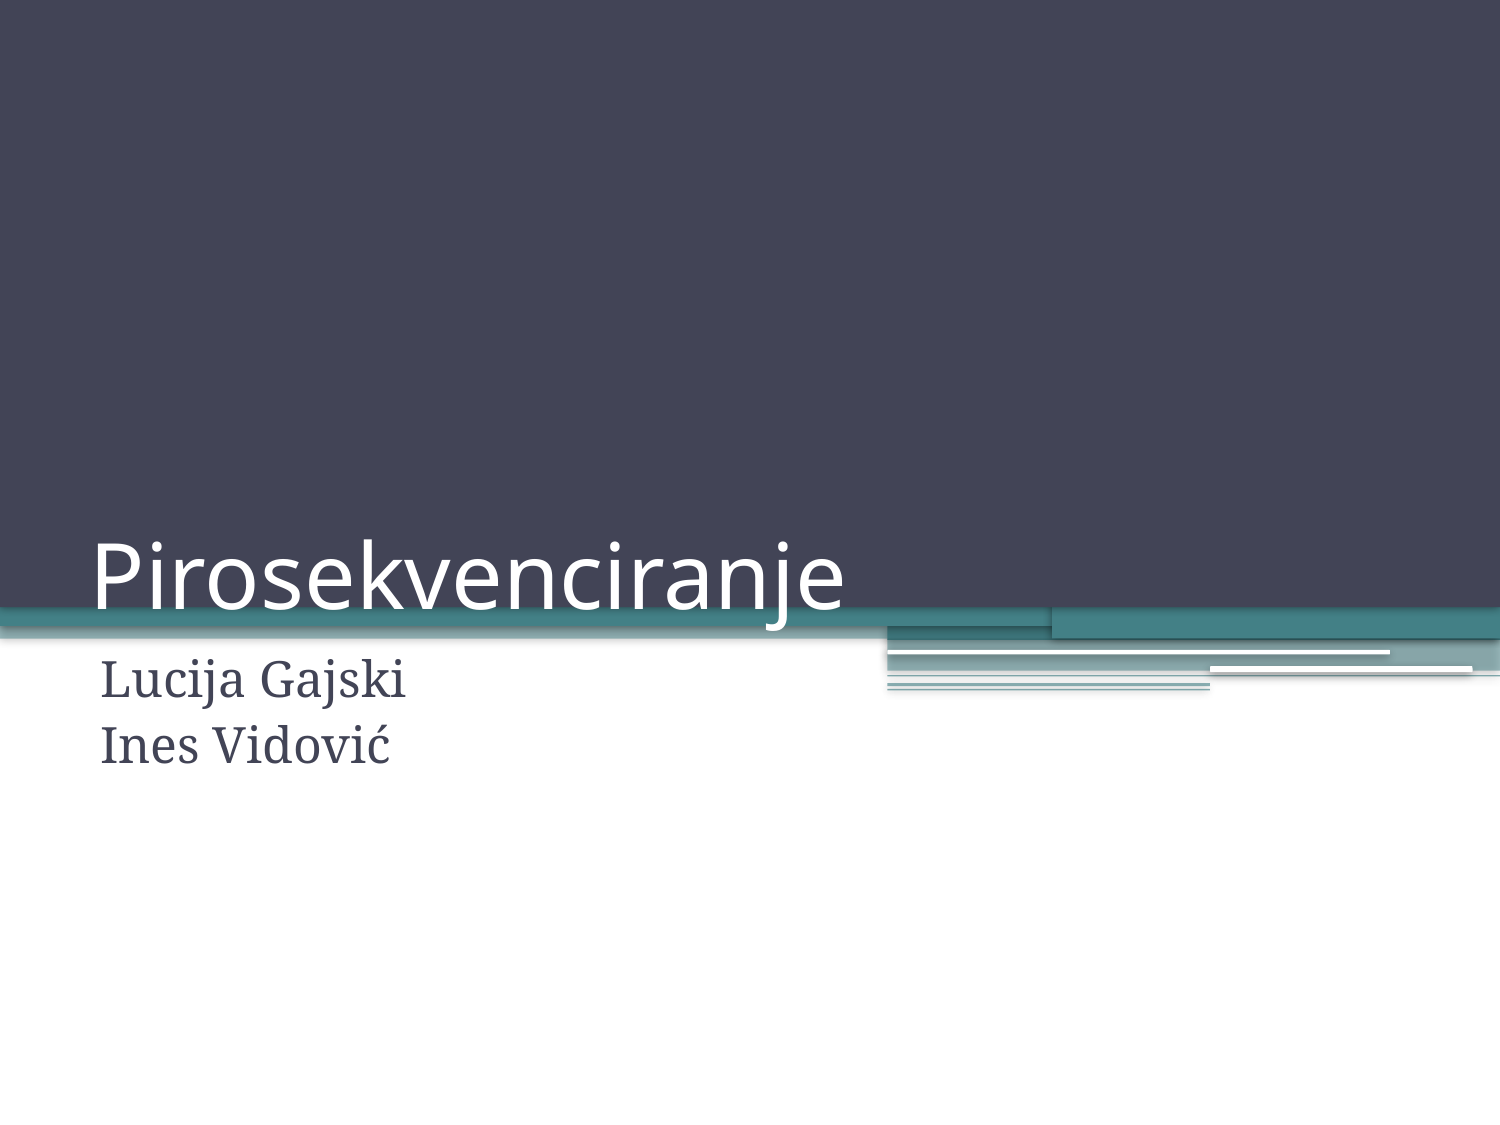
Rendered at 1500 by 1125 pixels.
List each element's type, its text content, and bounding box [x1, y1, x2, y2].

title Pirosekvenciranje [75, 394, 1463, 636]
subtitle Lucija Gajski Ines Vidović [75, 639, 888, 928]
